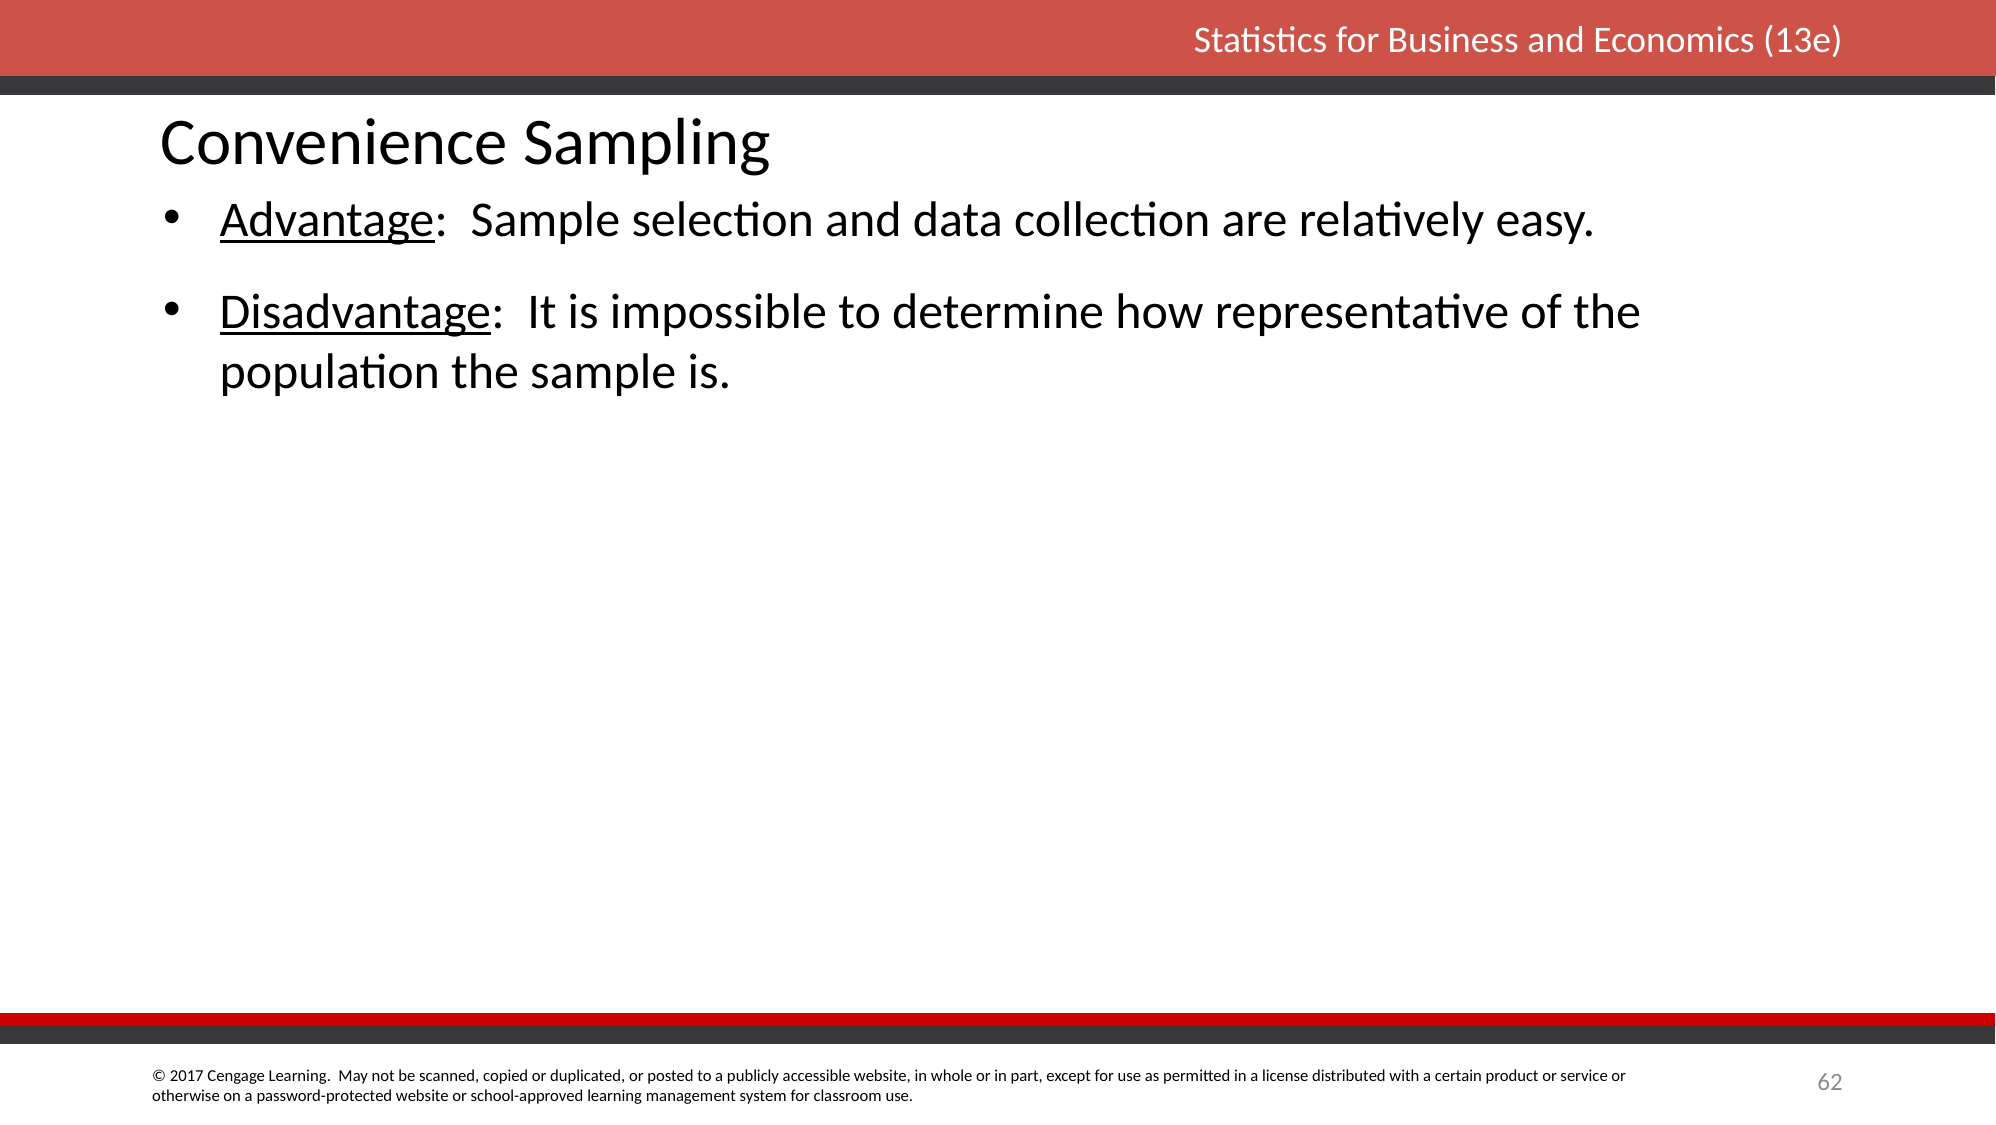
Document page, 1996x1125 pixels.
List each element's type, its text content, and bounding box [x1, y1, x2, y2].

text_box Advantage: Sample selection and data collection are relatively easy. [148, 188, 1799, 255]
picture [0, 76, 1996, 95]
text_box Convenience Sampling [146, 88, 1842, 188]
text_box Disadvantage: It is impossible to determine how representative of the population the sample is. [148, 255, 1799, 422]
slide_number 62 [1755, 1057, 1858, 1103]
picture [0, 1027, 1996, 1044]
